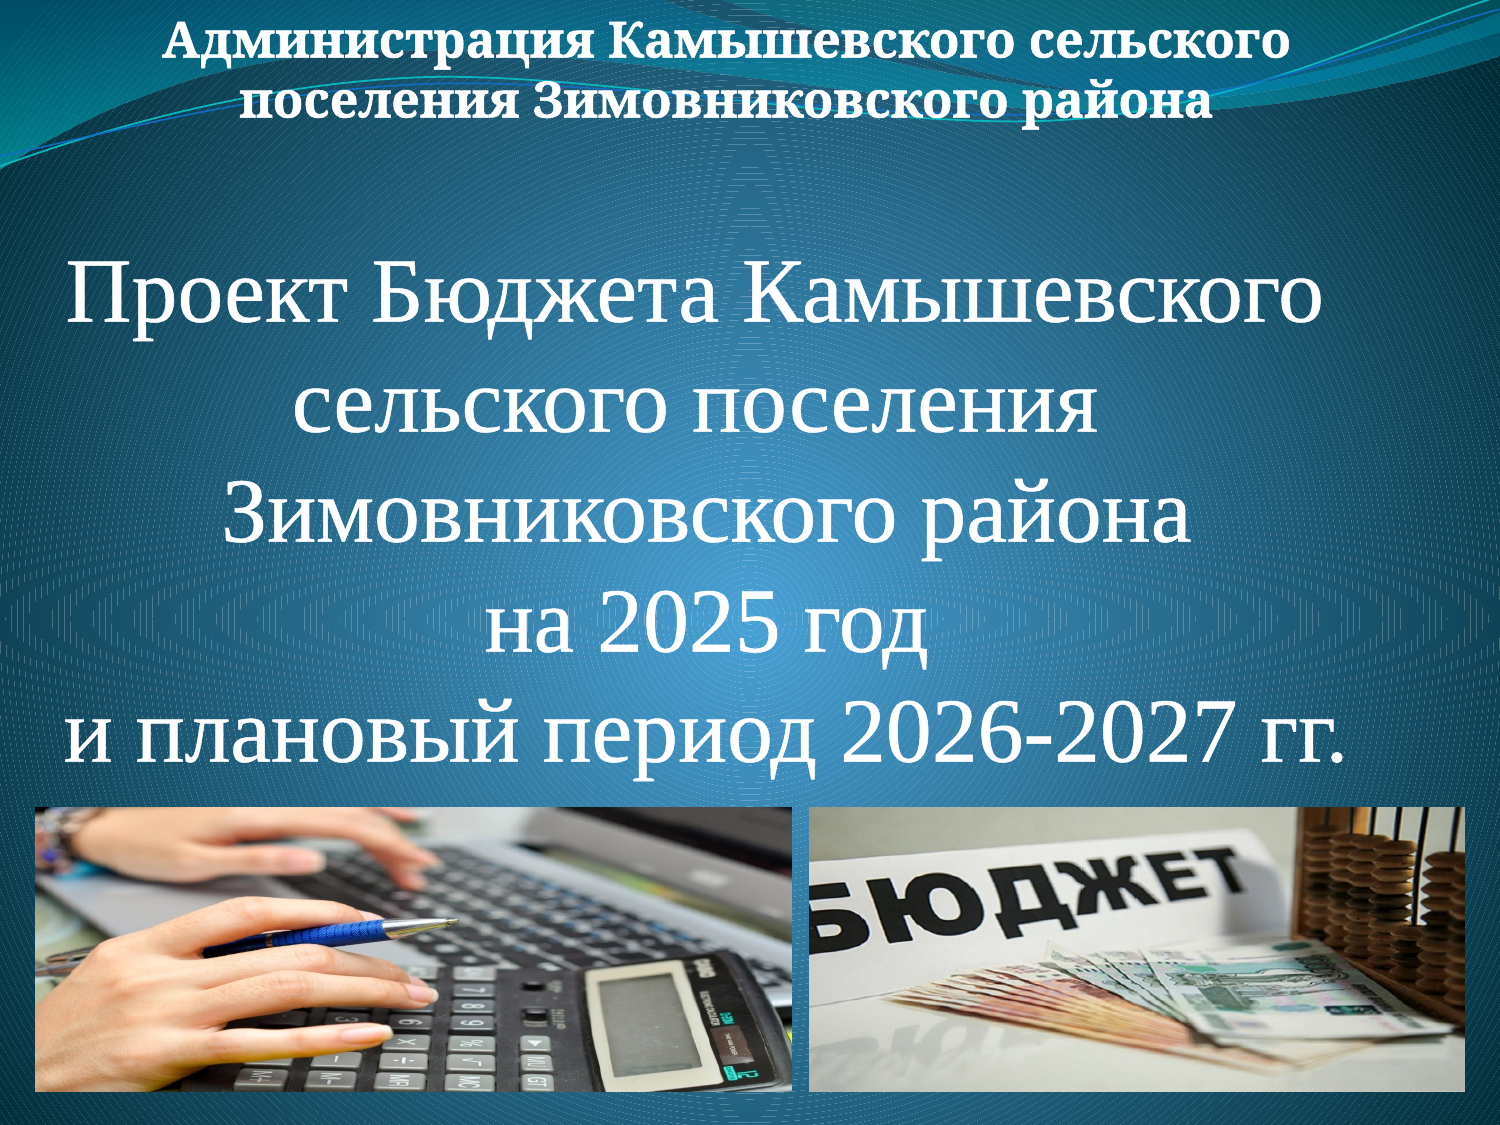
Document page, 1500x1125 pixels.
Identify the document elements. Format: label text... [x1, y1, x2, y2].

picture [808, 807, 1466, 1092]
text_box Проект Бюджета Камышевского сельского поселения Зимовниковского района на 2025 год и плановый период 2026-2027 гг. [35, 222, 1379, 788]
text_box Администрация Камышевского сельского поселения Зимовниковского района [128, 0, 1325, 135]
picture [34, 807, 792, 1092]
